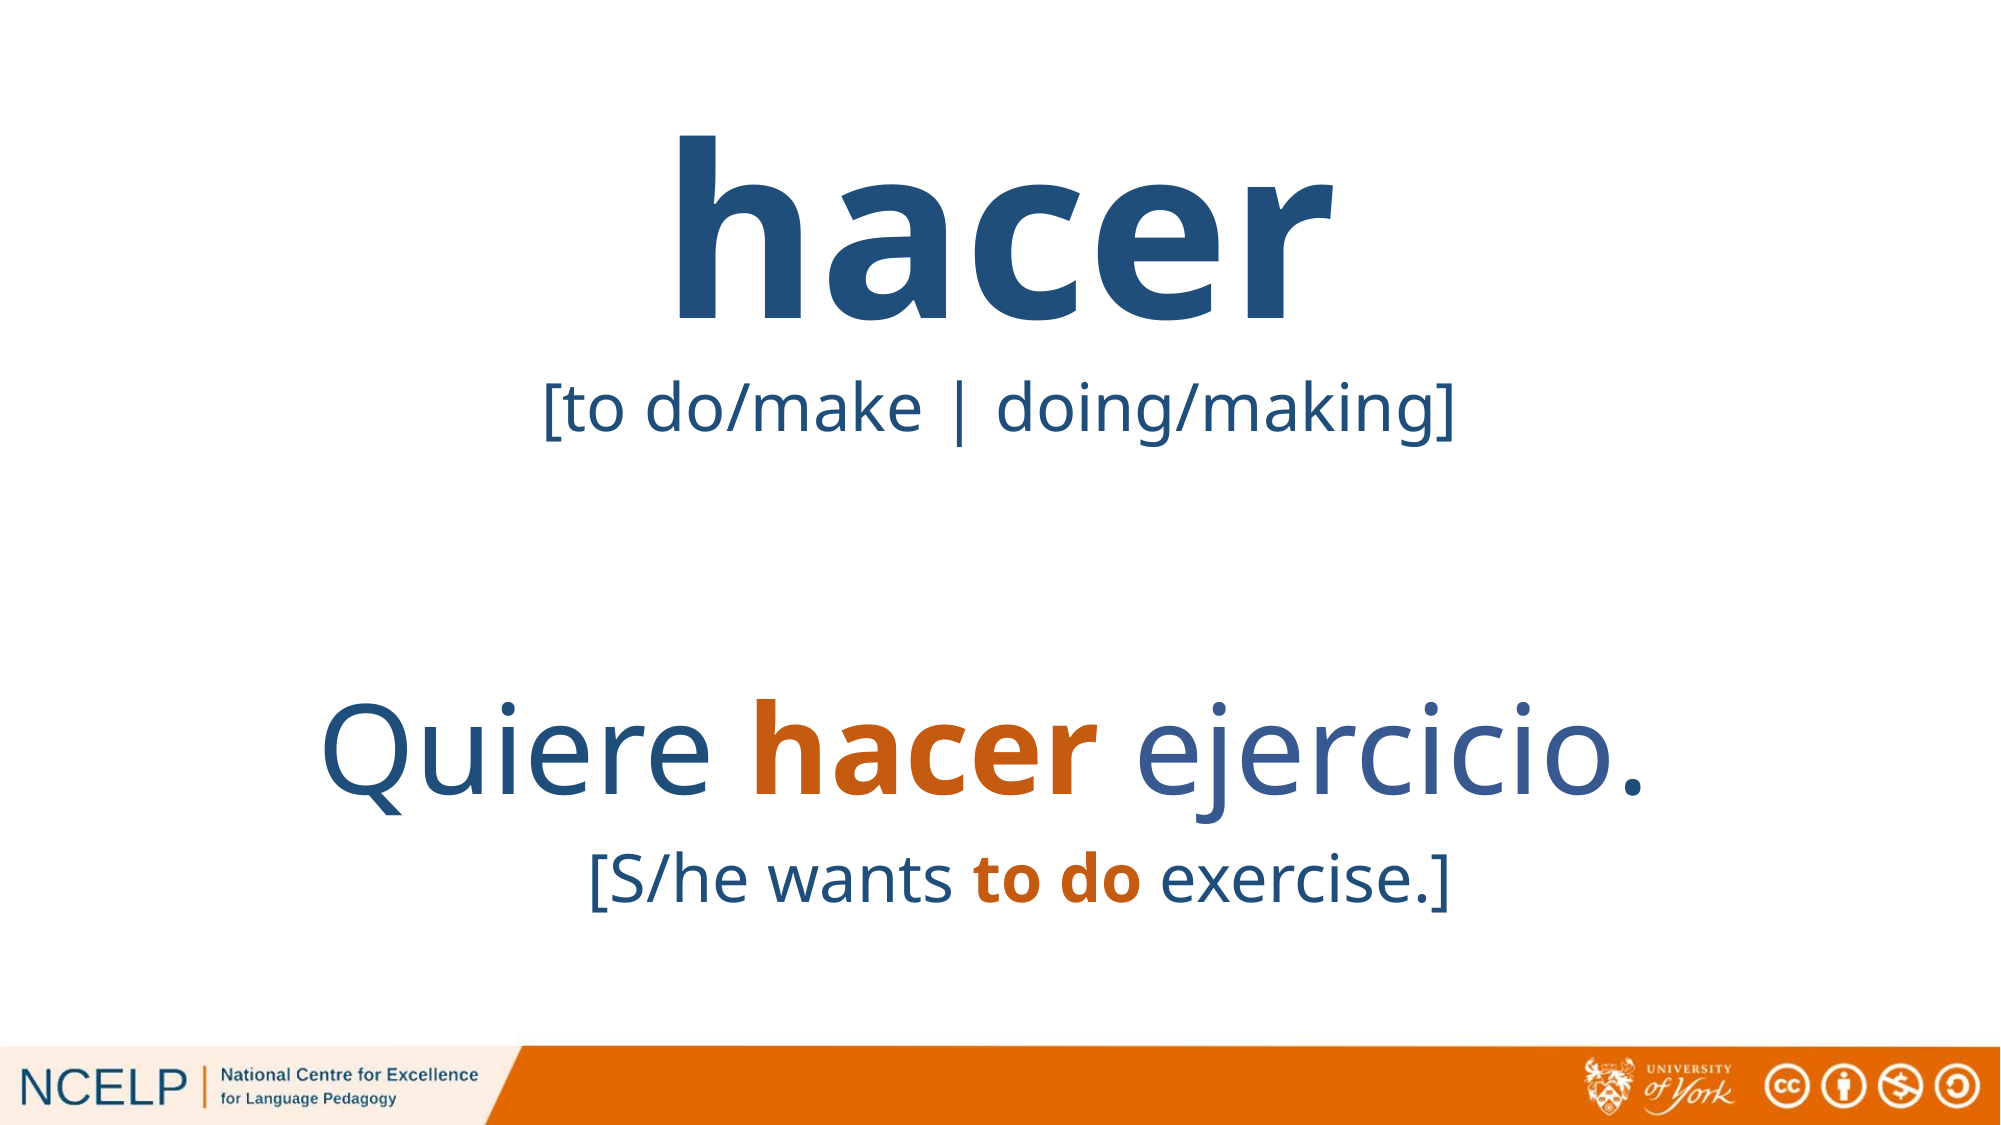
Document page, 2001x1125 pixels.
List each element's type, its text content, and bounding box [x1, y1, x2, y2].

title hacer [137, 181, 1863, 356]
text_box [S/he wants to do exercise.] [503, 828, 1539, 925]
picture [0, 0, 2001, 1125]
text_box Quiere hacer ejercicio. [0, 662, 2000, 829]
text_box [to do/make | doing/making] [0, 356, 2000, 453]
